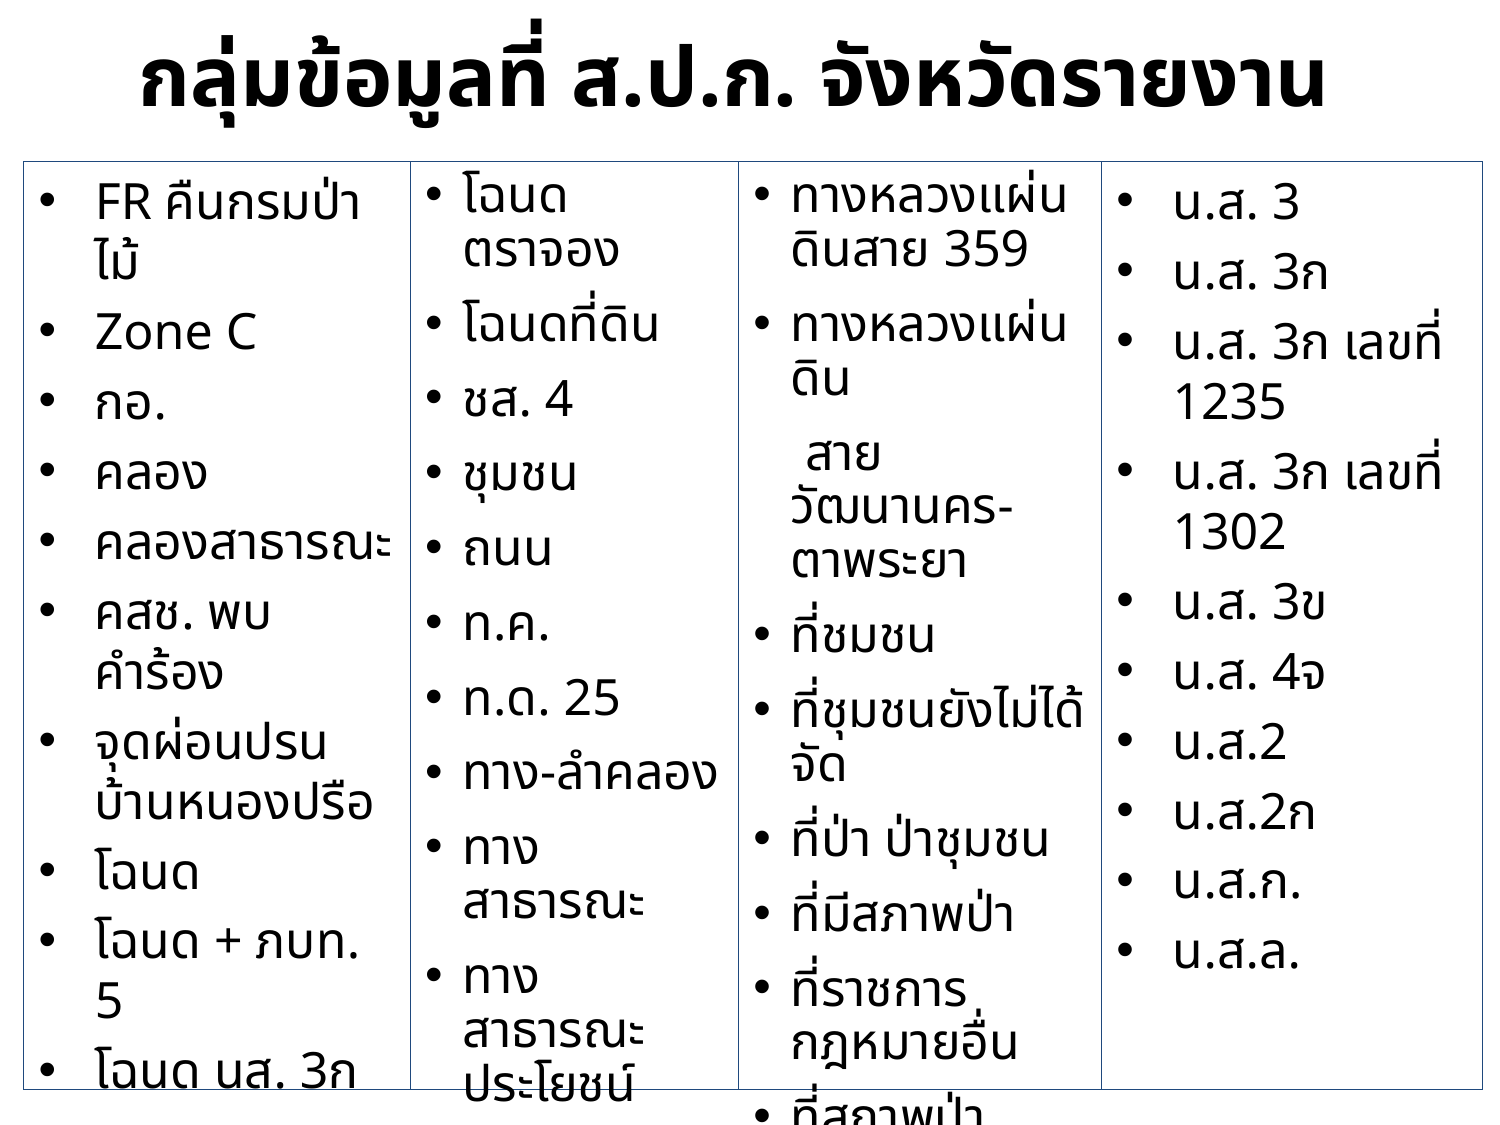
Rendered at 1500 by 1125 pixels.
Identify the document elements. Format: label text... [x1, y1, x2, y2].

text_box โฉนดตราจอง โฉนดที่ดิน ชส. 4 ชุมชน ถนน ท.ค. ท.ด. 25 ทาง-ลำคลอง ทางสาธารณะ ทางสาธารณะประโยชน์ [410, 161, 739, 1090]
list FR คืนกรมป่าไม้ Zone C กอ. คลอง คลองสาธารณะ คสช. พบคำร้อง จุดผ่อนปรนบ้านหนองปรือ โฉนด โฉนด + ภบท. 5 โฉนด นส. 3ก [23, 161, 410, 1090]
text_box ทางหลวงแผ่นดินสาย 359 ทางหลวงแผ่นดิน สายวัฒนานคร-ตาพระยา ที่ชมชน ที่ชุมชนยังไม่ได้จัด ที่ป่า ป่าชุมชน ที่มีสภาพป่า ที่ราชการกฎหมายอื่น ที่สภาพป่า ที่สาธารณะ น.ค. [739, 161, 1101, 1090]
title กลุ่มข้อมูลที่ ส.ป.ก. จังหวัดรายงาน [87, 11, 1382, 134]
text_box น.ส. 3 น.ส. 3ก น.ส. 3ก เลขที่ 1235 น.ส. 3ก เลขที่ 1302 น.ส. 3ข น.ส. 4จ น.ส.2 น.ส.2ก น.ส.ก. น.ส.ล. [1101, 161, 1483, 1090]
